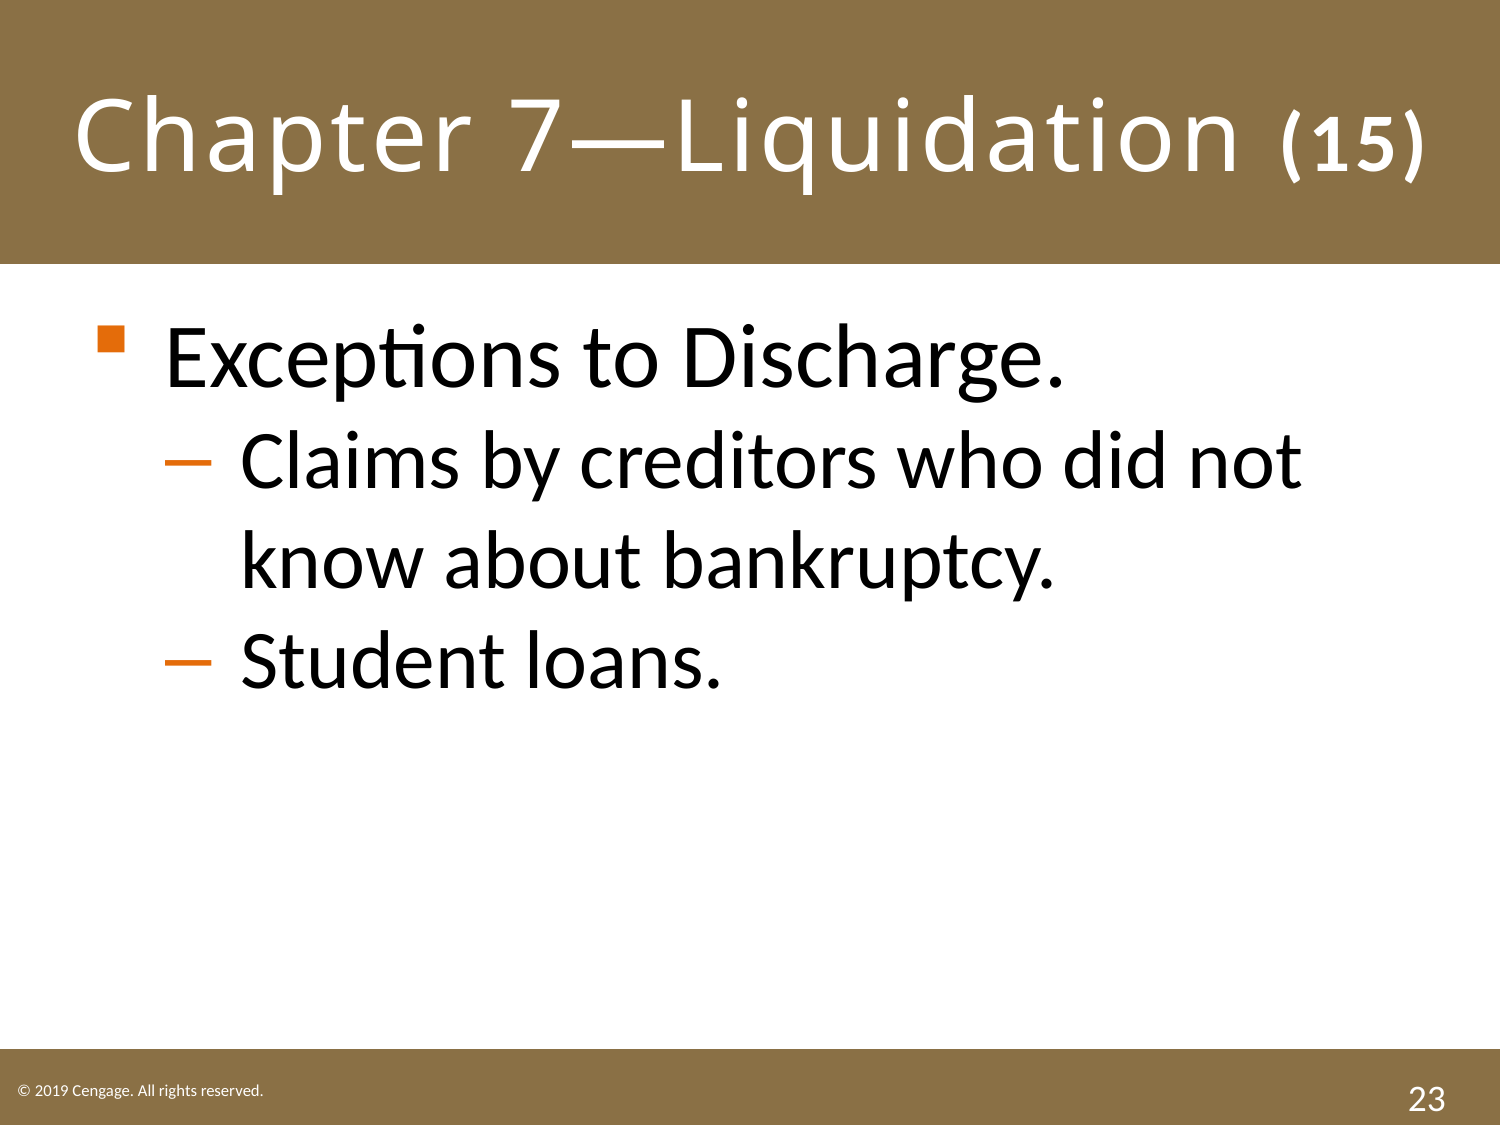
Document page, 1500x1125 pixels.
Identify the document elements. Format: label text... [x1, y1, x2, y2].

slide_number 23 [1110, 1074, 1461, 1119]
title Chapter 7—Liquidation (15) [0, 0, 1500, 264]
list Exceptions to Discharge. Claims by creditors who did not know about bankruptcy. Student loans. [75, 287, 1438, 1125]
